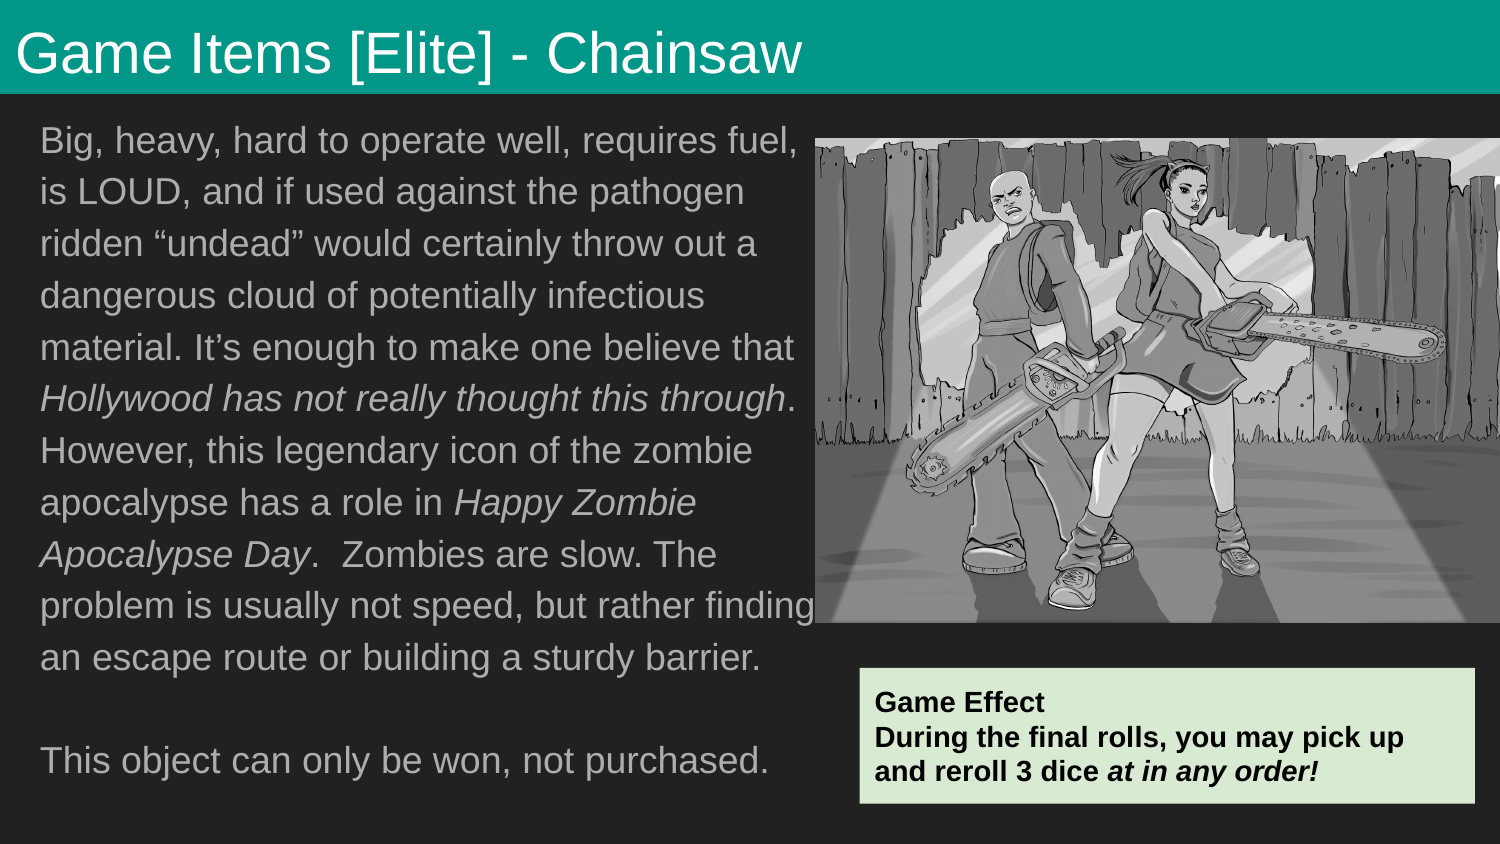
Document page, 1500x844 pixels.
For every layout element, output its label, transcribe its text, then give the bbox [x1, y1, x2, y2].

picture [814, 138, 1500, 624]
text_box Game Effect During the final rolls, you may pick up and reroll 3 dice at in any order! [859, 667, 1475, 804]
list Big, heavy, hard to operate well, requires fuel, is LOUD, and if used against the pathogen ridden “undead” would certainly throw out a dangerous cloud of potentially infectious material. It’s enough to make one believe that Hollywood has not really thought this through. However, this legendary icon of the zombie apocalypse has a role in Happy Zombie Apocalypse Day. Zombies are slow. The problem is usually not speed, but rather finding an escape route or building a sturdy barrier. This object can only be won, not purchased. [24, 93, 835, 821]
title Game Items [Elite] - Chainsaw [0, 0, 1500, 94]
